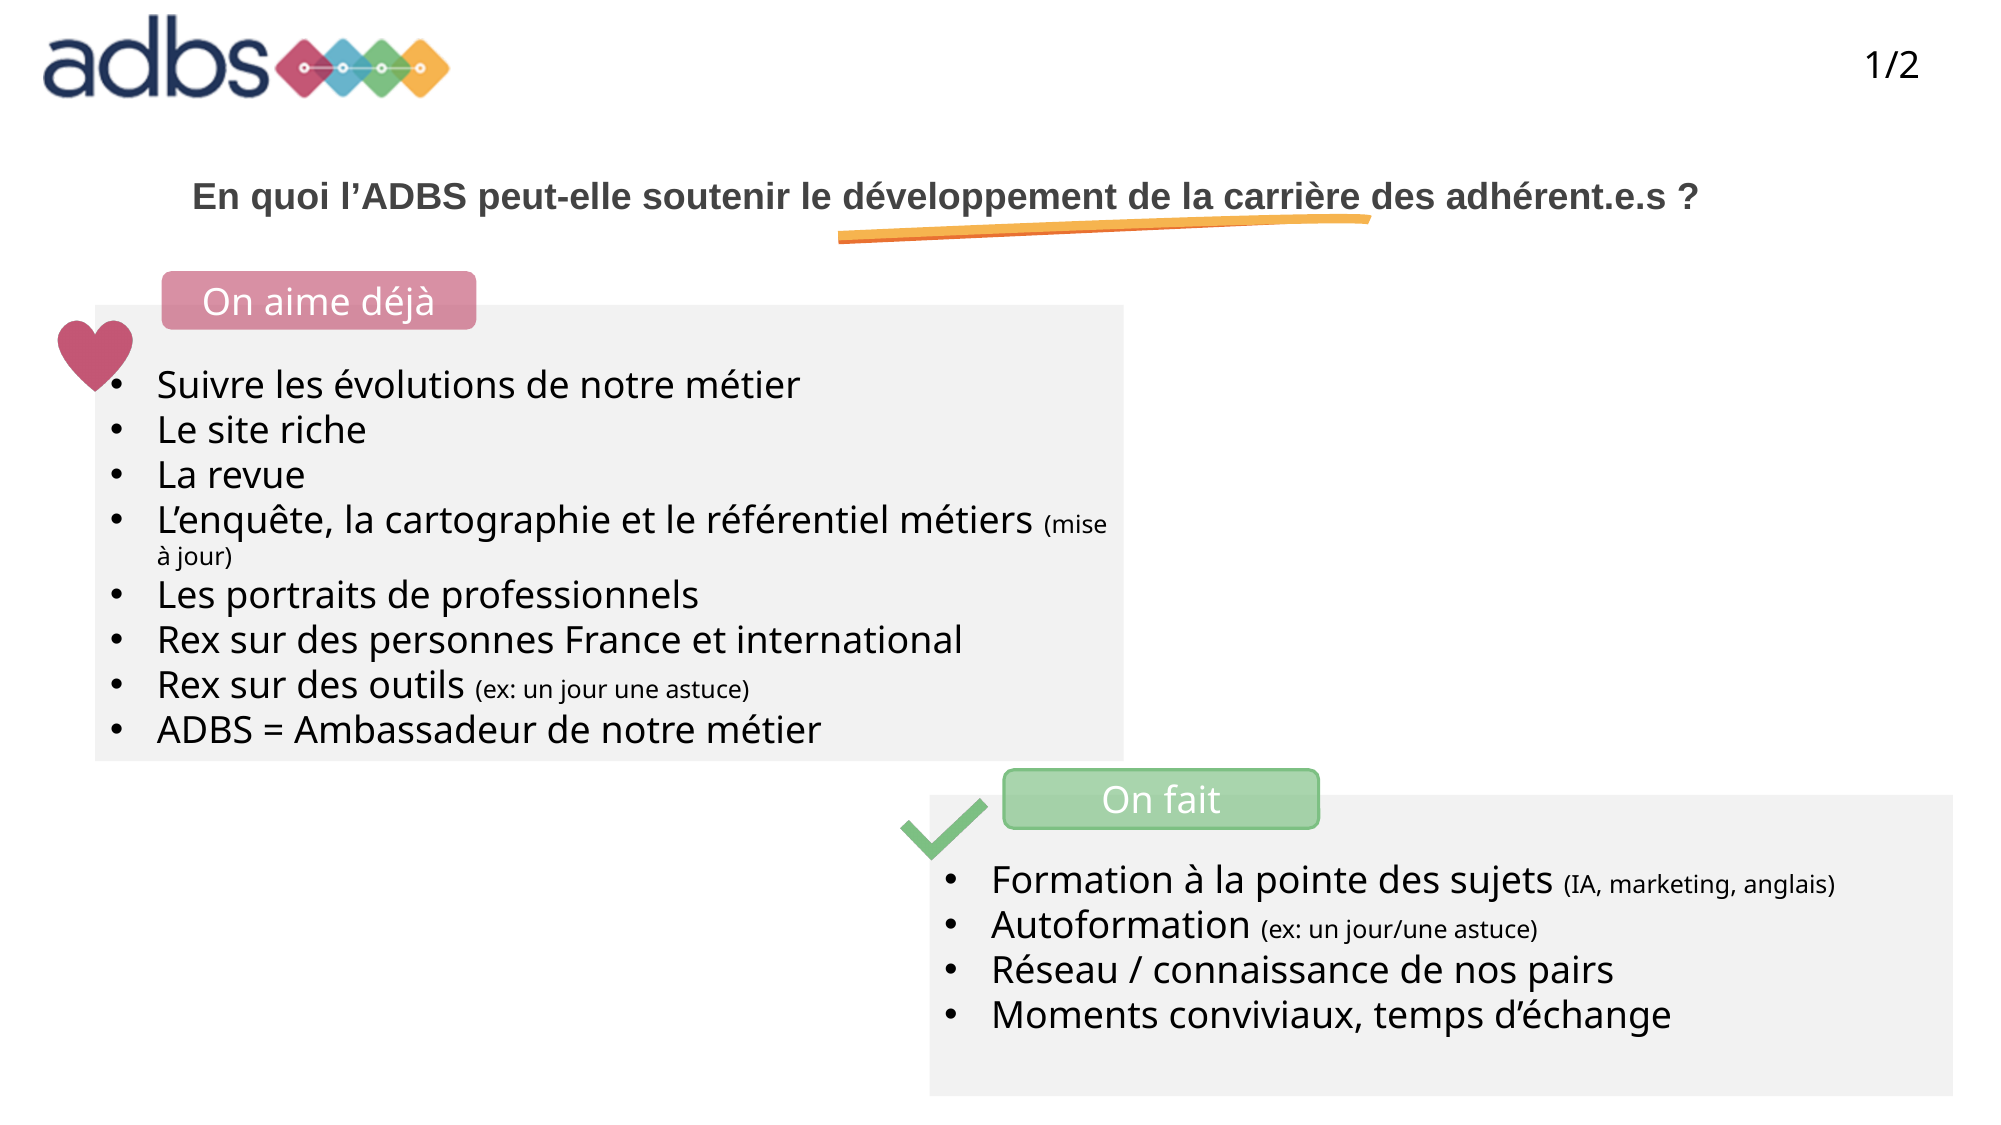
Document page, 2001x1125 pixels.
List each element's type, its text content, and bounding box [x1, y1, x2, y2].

text_box On aime déjà [160, 269, 478, 332]
picture [43, 13, 451, 99]
text_box 1/2 [1848, 33, 1956, 93]
title En quoi l’ADBS peut-elle soutenir le développement de la carrière des adhérent.e.s ? [135, 141, 1759, 225]
text_box On fait [1002, 768, 1321, 830]
text_box Suivre les évolutions de notre métier Le site riche La revue L’enquête, la cartographie et le référentiel métiers (mise à jour) Les portraits de professionnels Rex sur des personnes France et international Rex sur des outils (ex: un jour une astuce) ADBS = Ambassadeur de notre métier [94, 303, 1125, 763]
text_box Formation à la pointe des sujets (IA, marketing, anglais) Autoformation (ex: un jour/une astuce) Réseau / connaissance de nos pairs Moments conviviaux, temps d’échange [928, 793, 1955, 1098]
text_box [838, 217, 1371, 245]
picture [899, 784, 990, 875]
picture [43, 304, 148, 409]
